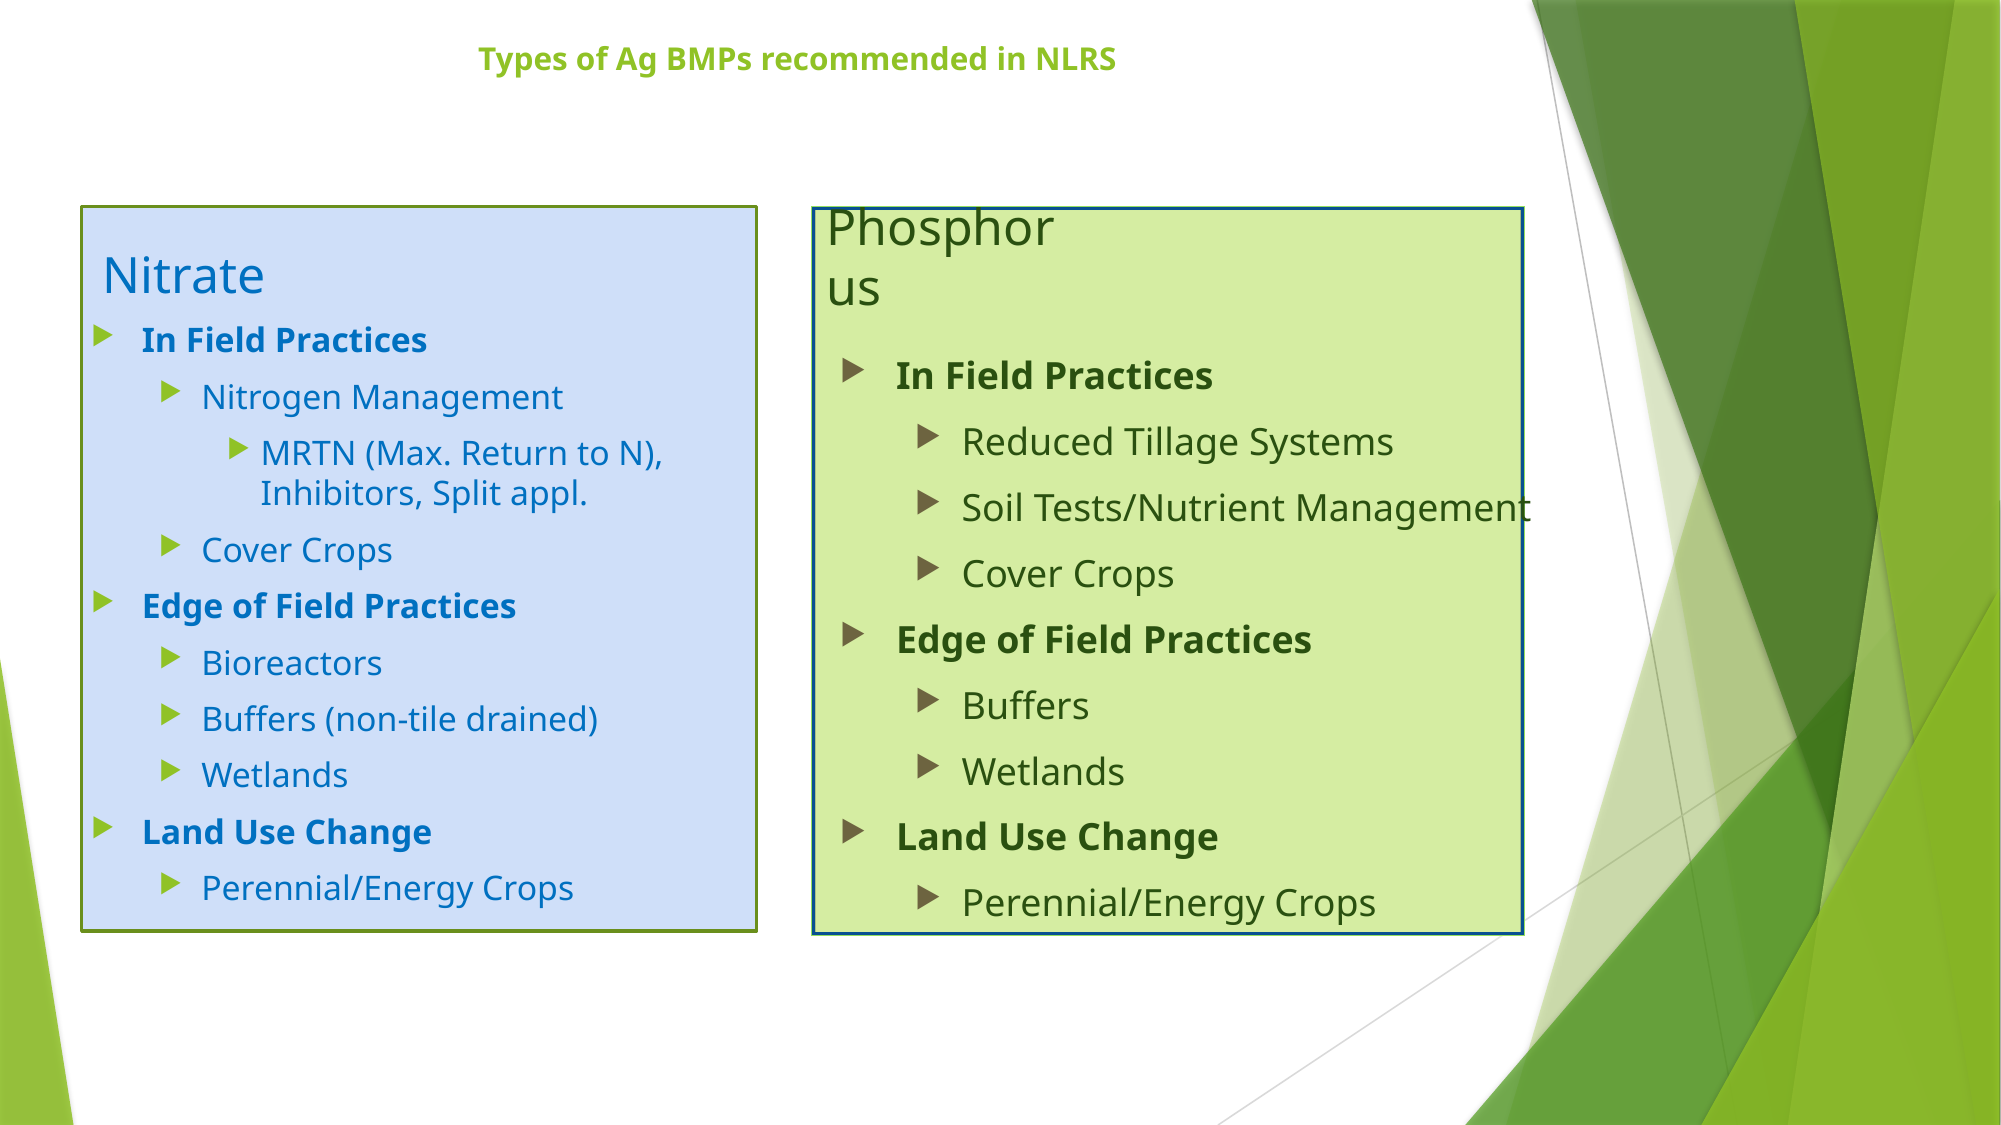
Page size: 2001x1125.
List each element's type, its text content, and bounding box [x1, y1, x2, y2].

list In Field Practices Nitrogen Management MRTN (Max. Return to N), Inhibitors, Split appl. Cover Crops Edge of Field Practices Bioreactors Buffers (non-tile drained) Wetlands Land Use Change Perennial/Energy Crops [75, 311, 763, 920]
picture [811, 205, 1525, 936]
text_box [80, 205, 758, 311]
list Nitrate [87, 216, 314, 311]
title Types of Ag BMPs recommended in NLRS [122, 31, 1473, 123]
text_box [80, 920, 758, 933]
list In Field Practices Reduced Tillage Systems Soil Tests/Nutrient Management Cover Crops Edge of Field Practices Buffers Wetlands Land Use Change Perennial/Energy Crops [824, 344, 1563, 958]
